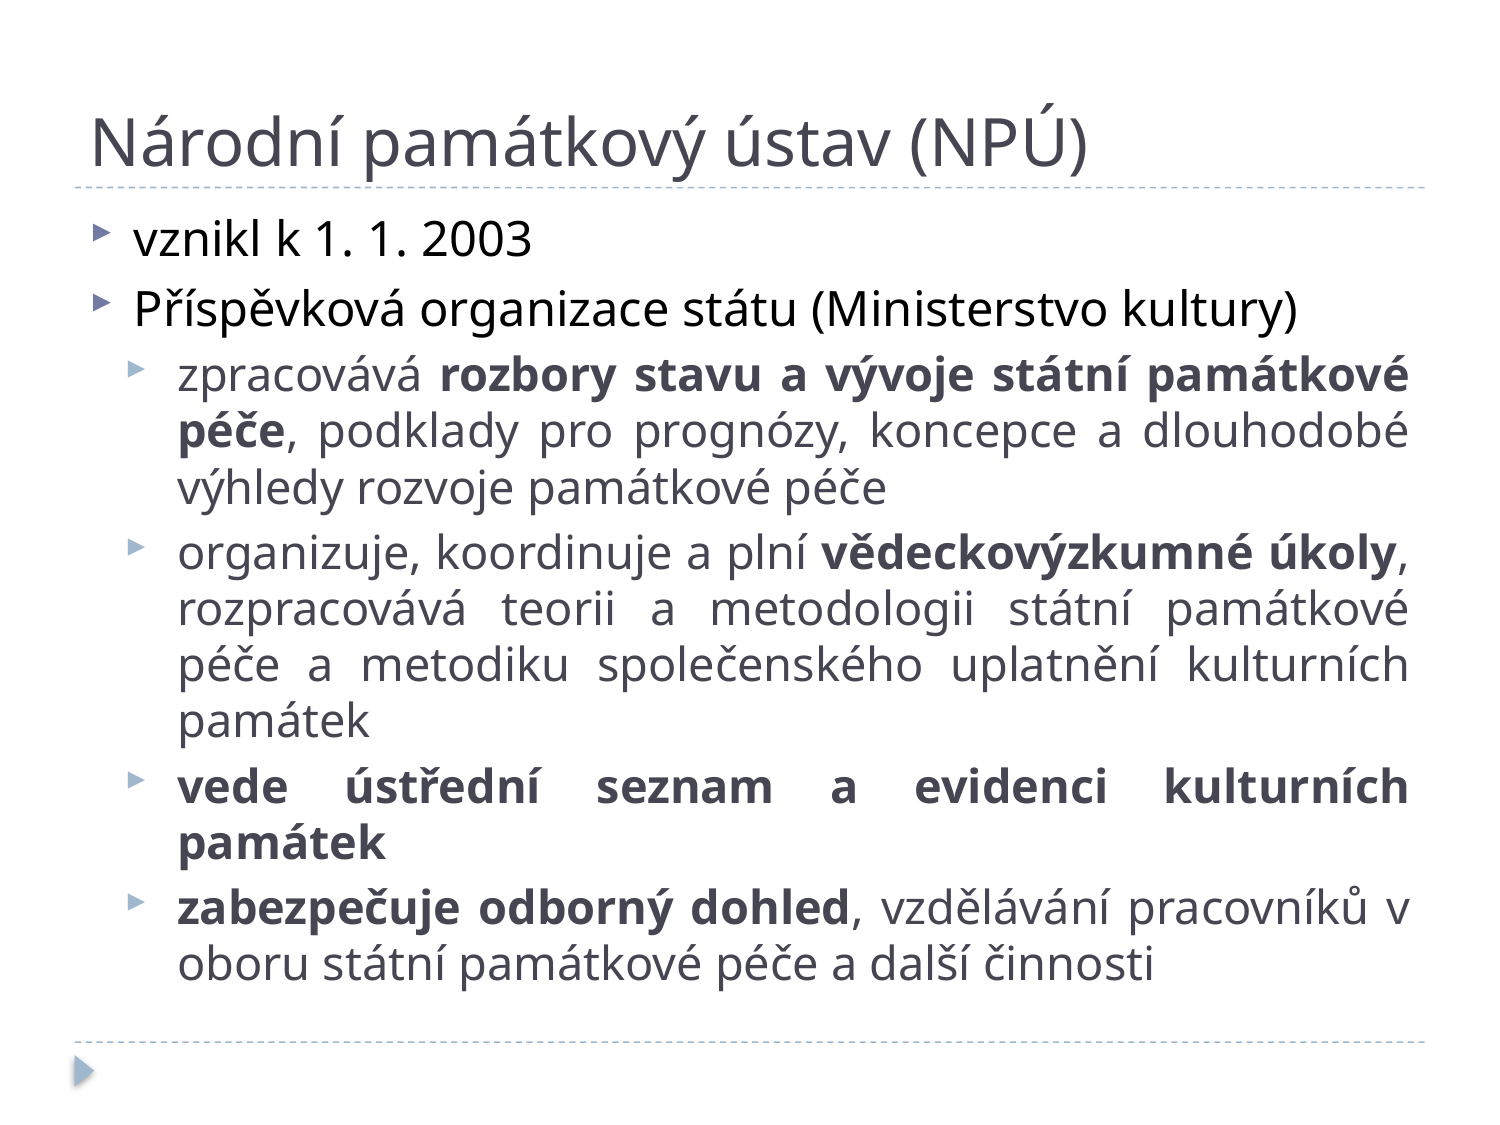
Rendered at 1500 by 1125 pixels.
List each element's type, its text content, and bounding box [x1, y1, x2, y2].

list vznikl k 1. 1. 2003 Příspěvková organizace státu (Ministerstvo kultury) zpracovává rozbory stavu a vývoje státní památkové péče, podklady pro prognózy, koncepce a dlouhodobé výhledy rozvoje památkové péče organizuje, koordinuje a plní vědeckovýzkumné úkoly, rozpracovává teorii a metodologii státní památkové péče a metodiku společenského uplatnění kulturních památek vede ústřední seznam a evidenci kulturních památek zabezpečuje odborný dohled, vzdělávání pracovníků v oboru státní památkové péče a další činnosti [75, 200, 1425, 1010]
title Národní památkový ústav (NPÚ) [75, 24, 1425, 188]
